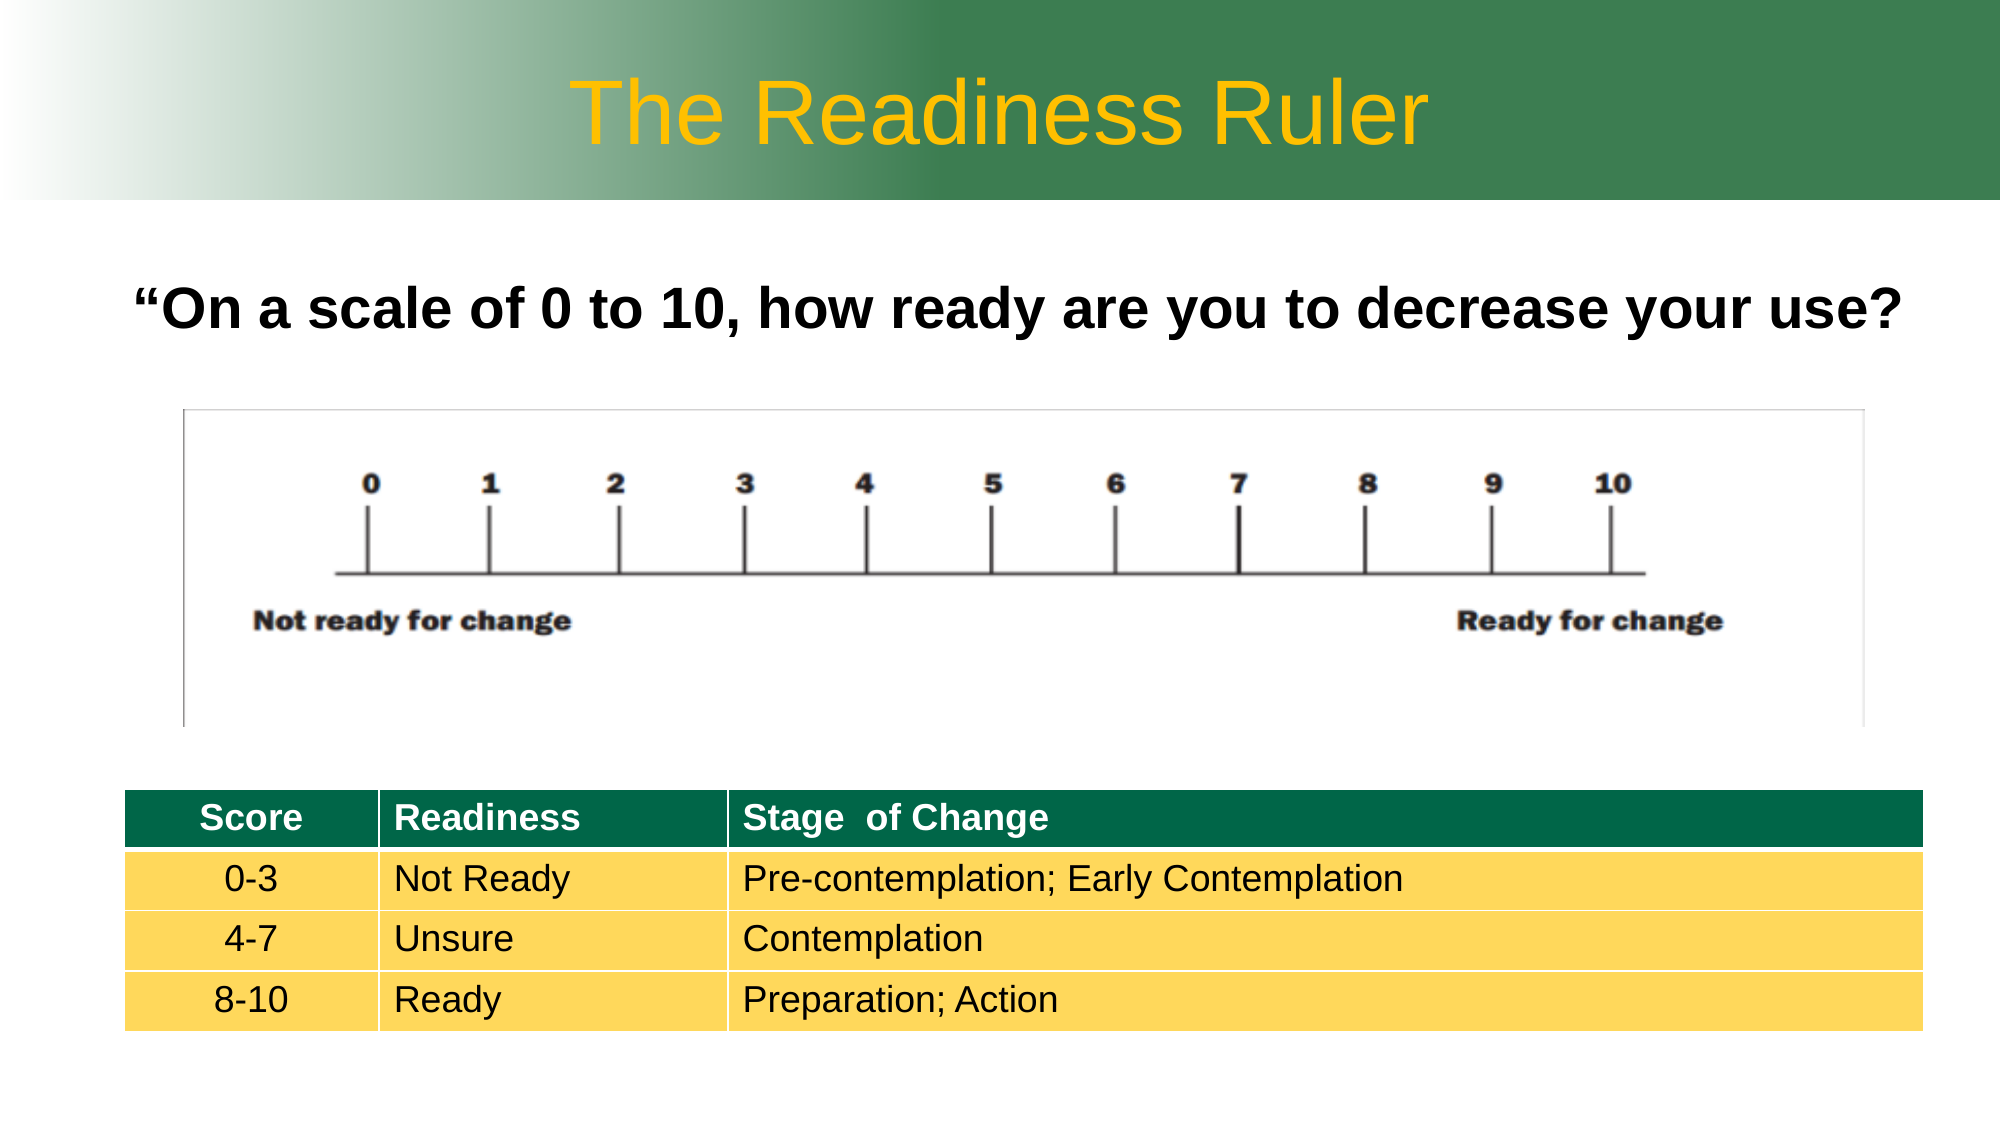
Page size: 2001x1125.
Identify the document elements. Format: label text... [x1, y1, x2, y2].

picture [182, 409, 1865, 728]
text_box “On a scale of 0 to 10, how ready are you to decrease your use? [117, 262, 1938, 348]
table_cell 4-7 [125, 911, 378, 970]
table_header Readiness [380, 790, 727, 847]
table_cell Contemplation [729, 911, 1923, 970]
table_header Stage of Change [729, 790, 1923, 847]
table_cell Preparation; Action [729, 972, 1923, 1031]
table_cell Ready [380, 972, 727, 1031]
table_cell Unsure [380, 911, 727, 970]
table_header Score [125, 790, 378, 847]
table_cell 8-10 [125, 972, 378, 1031]
table_cell 0-3 [125, 852, 378, 910]
table_cell Not Ready [380, 852, 727, 910]
table_cell Pre-contemplation; Early Contemplation [729, 852, 1923, 910]
title The Readiness Ruler [99, 45, 1900, 233]
